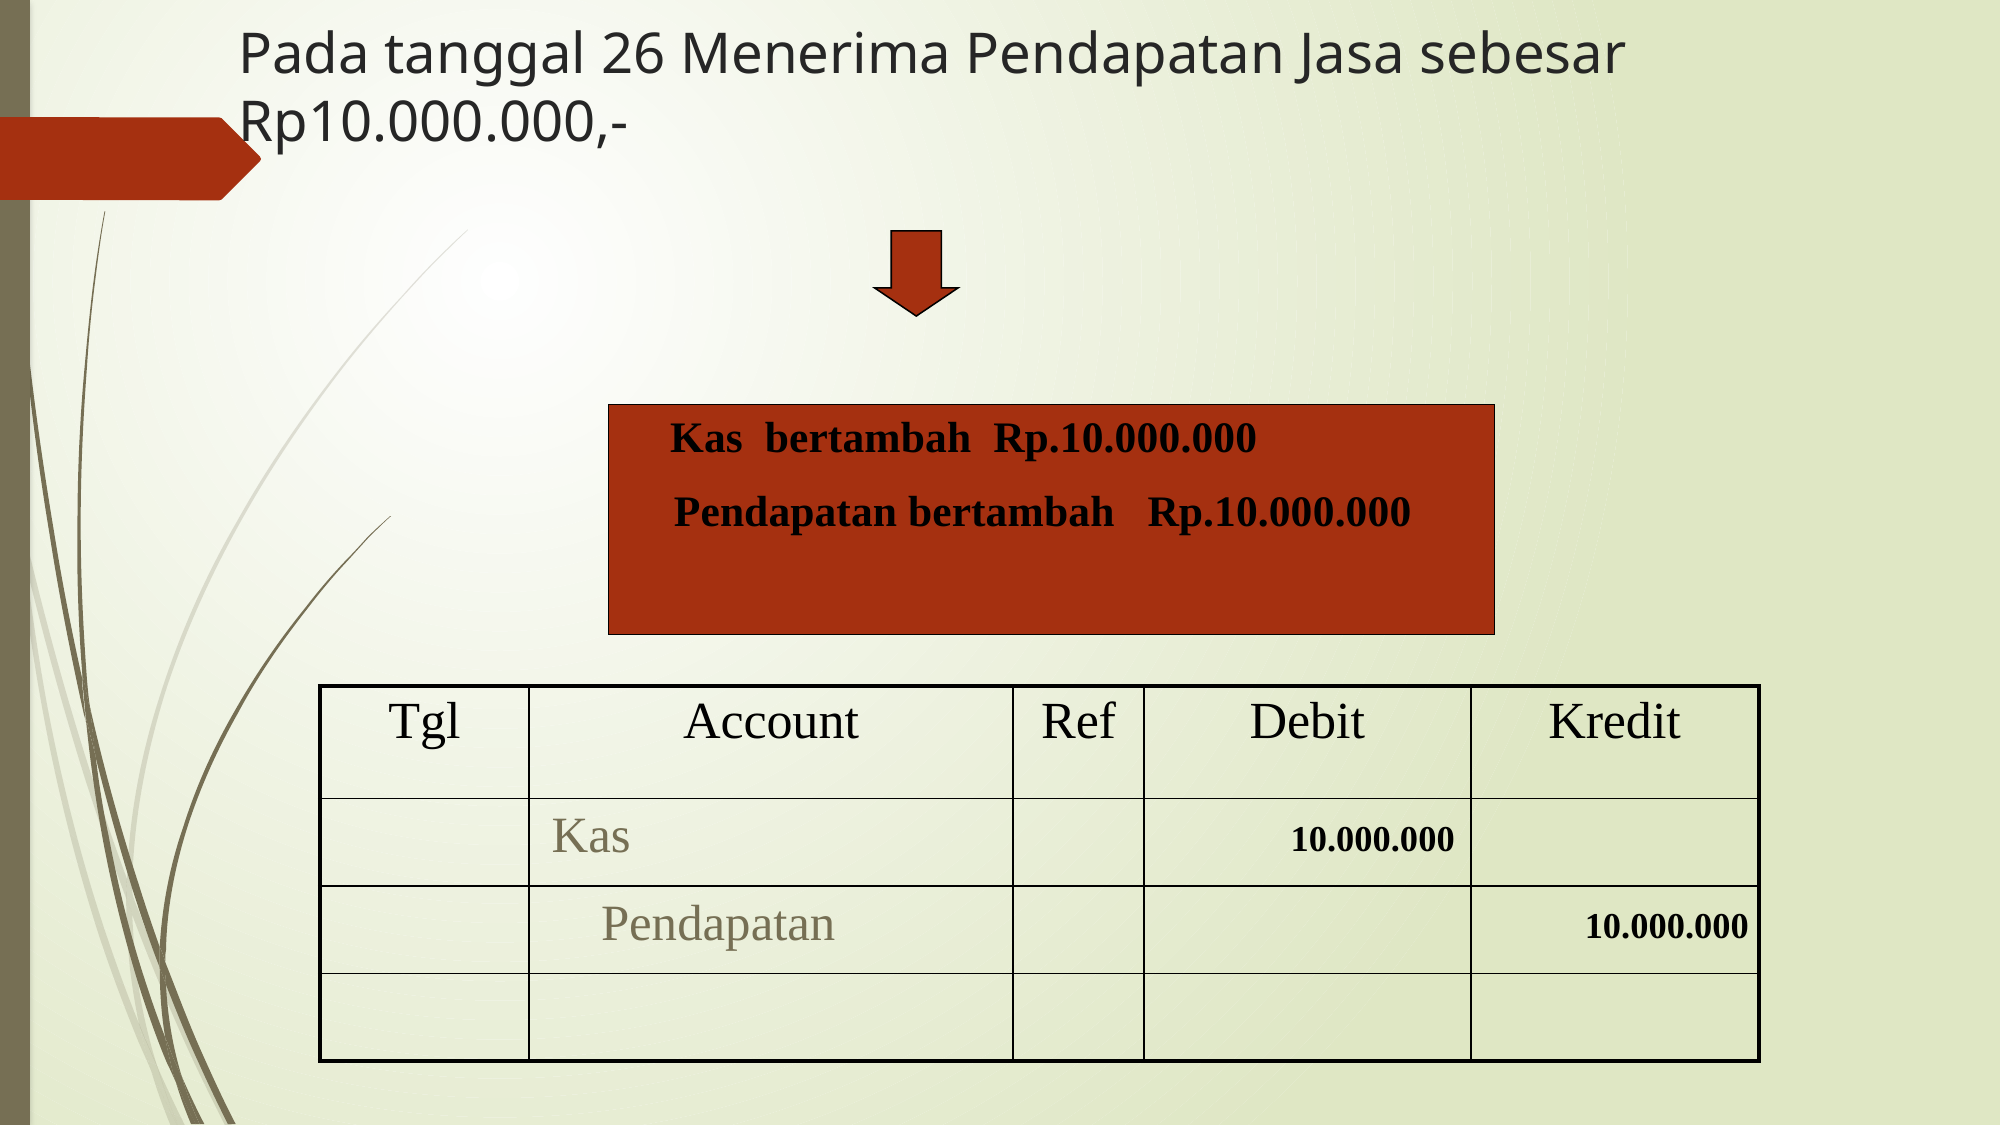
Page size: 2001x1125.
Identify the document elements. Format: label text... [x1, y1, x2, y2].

table_cell [1145, 974, 1470, 1059]
table_cell [1145, 887, 1470, 973]
text_box Pendapatan bertambah Rp.10.000.000 [660, 476, 1427, 542]
table_header Tgl [322, 688, 528, 798]
table_cell [1014, 887, 1143, 973]
table_cell [530, 974, 1012, 1059]
table_cell [1145, 799, 1470, 885]
table_header Kredit [1472, 688, 1757, 798]
table_header Ref [1014, 688, 1143, 798]
table_cell [322, 799, 528, 885]
table_cell [322, 974, 528, 1059]
table_cell [530, 799, 1012, 885]
table_cell [1014, 974, 1143, 1059]
table_header Account [530, 688, 1012, 798]
text_box [874, 230, 958, 317]
title Pada tanggal 26 Menerima Pendapatan Jasa sebesar Rp10.000.000,- [223, 10, 1794, 161]
text_box [608, 404, 1495, 635]
text_box Kas [538, 817, 908, 848]
table_cell [1472, 799, 1757, 885]
table_header Debit [1145, 688, 1470, 798]
text_box Kas bertambah Rp.10.000.000 [657, 401, 1272, 468]
table_cell [530, 887, 1012, 973]
table_cell [1472, 974, 1757, 1059]
text_box Pendapatan [588, 899, 1021, 941]
text_box 10.000.000 [1571, 895, 1763, 953]
text_box 10.000.000 [1277, 808, 1468, 866]
table_cell [1014, 799, 1143, 885]
table_cell [1472, 887, 1757, 973]
table_cell [322, 887, 528, 973]
